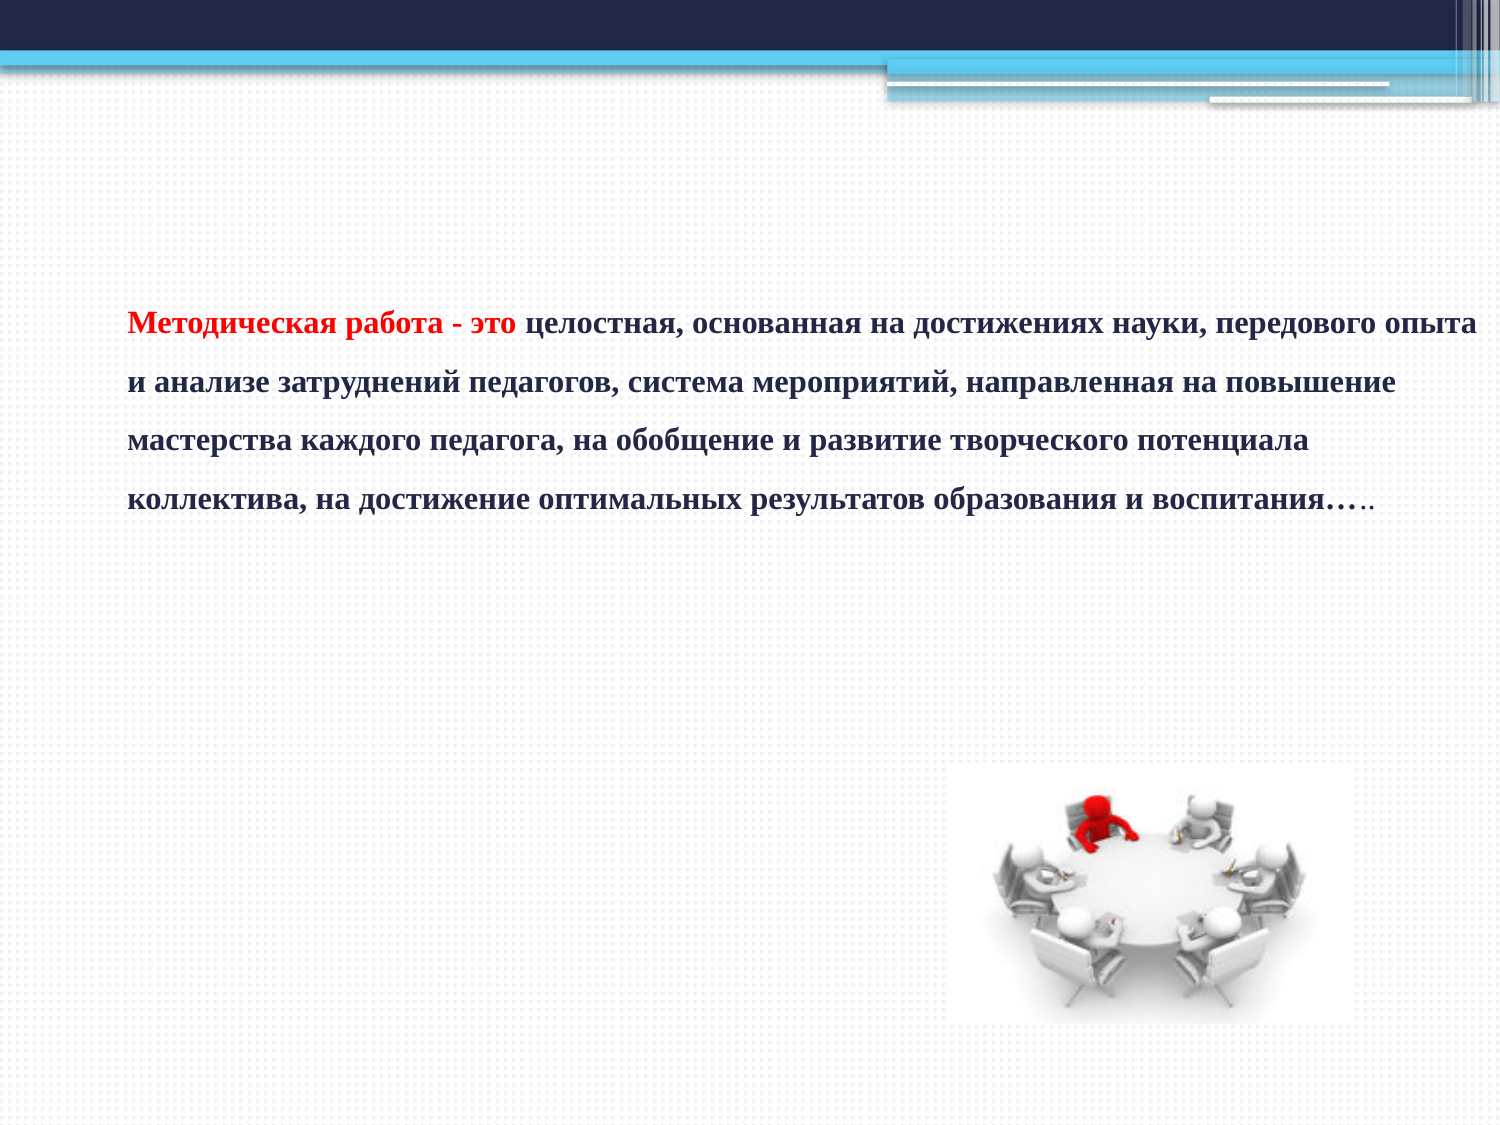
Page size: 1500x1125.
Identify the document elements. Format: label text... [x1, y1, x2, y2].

title Методическая работа - это целостная, основанная на достижениях науки, передового опыта и анализе затруднений педагогов, система мероприятий, направленная на повышение мастерства каждого педагога, на обобщение и развитие творческого потенциала коллектива, на достижение оптимальных результатов образования и воспитания….. [112, 113, 1500, 528]
picture [950, 762, 1353, 1024]
